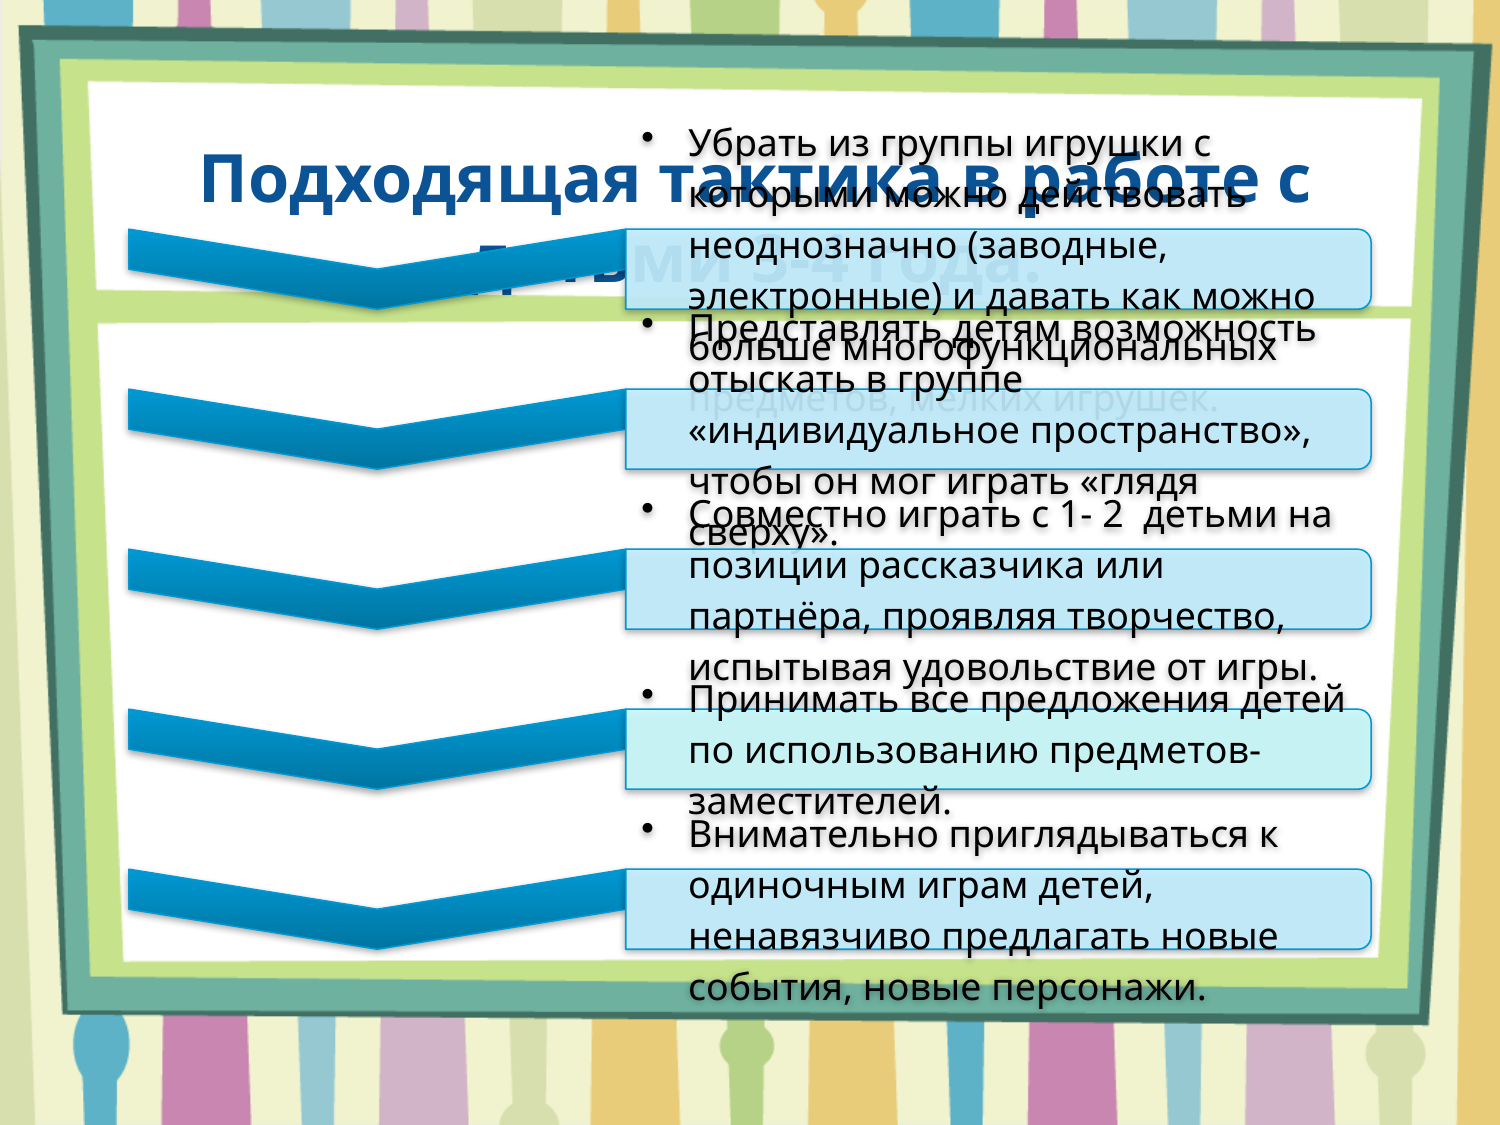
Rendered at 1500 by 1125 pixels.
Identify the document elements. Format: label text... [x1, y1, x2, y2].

text_box Подходящая тактика в работе с детьми 3-4 года. [93, 128, 1418, 304]
picture [0, 0, 1500, 1125]
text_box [128, 228, 1372, 950]
